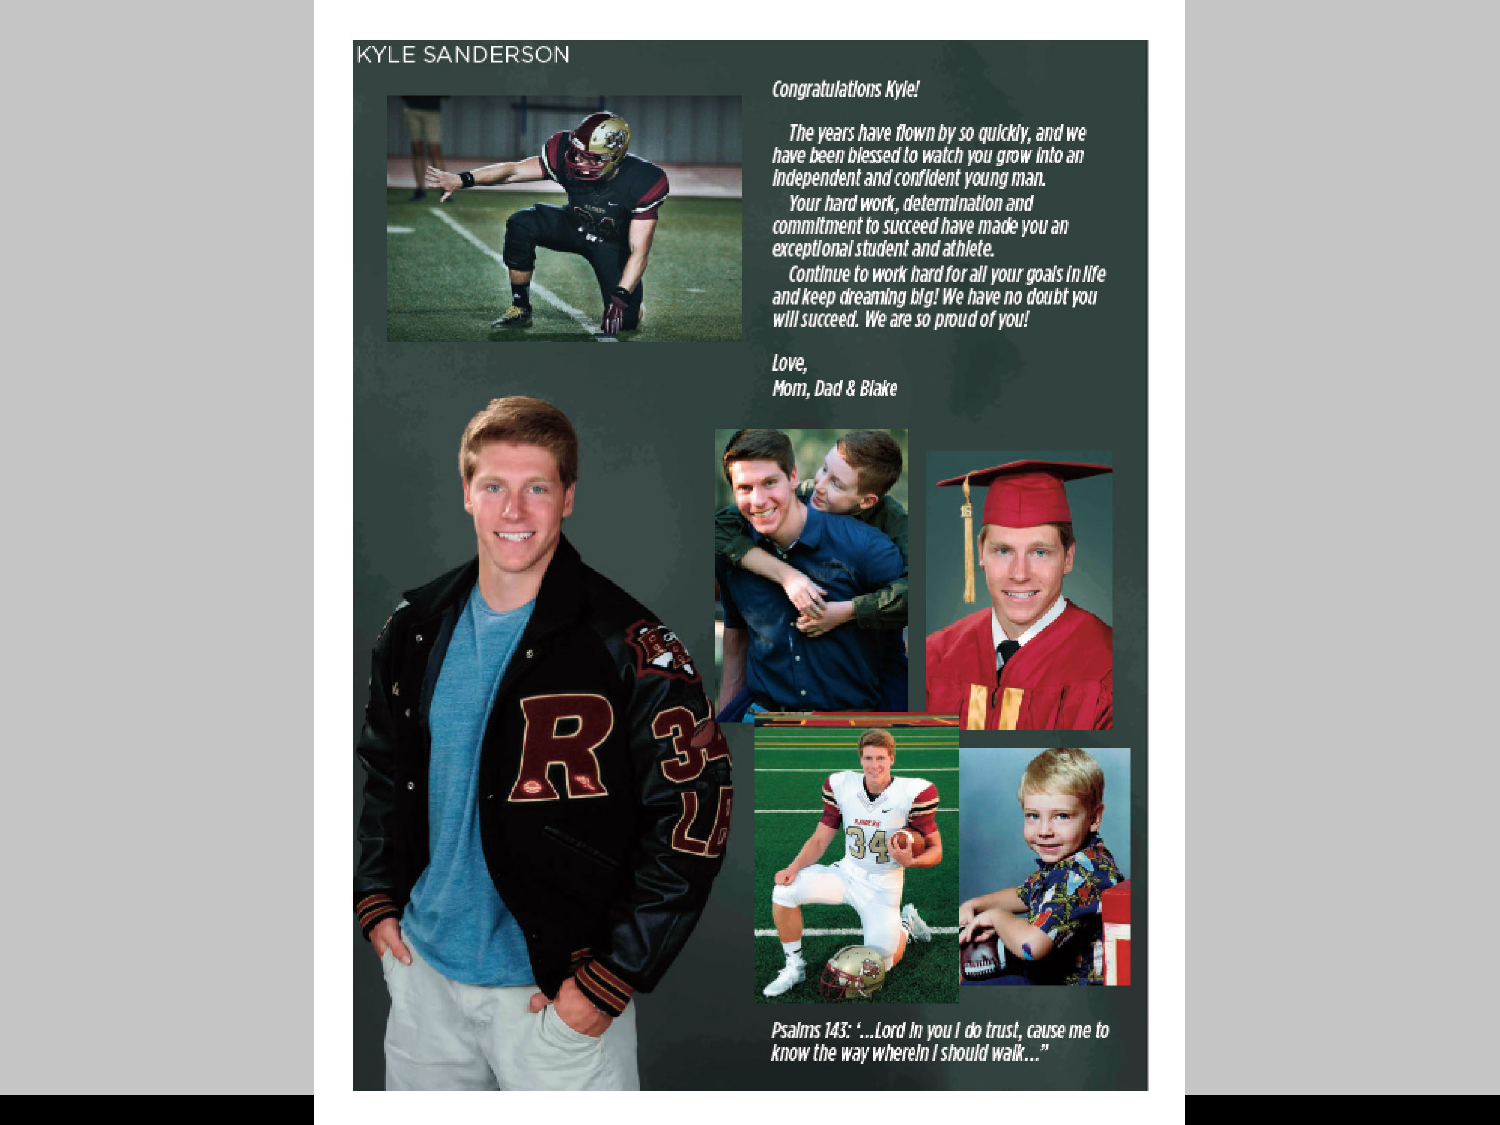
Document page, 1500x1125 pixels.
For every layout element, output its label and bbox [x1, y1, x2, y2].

picture [314, 0, 1185, 1125]
